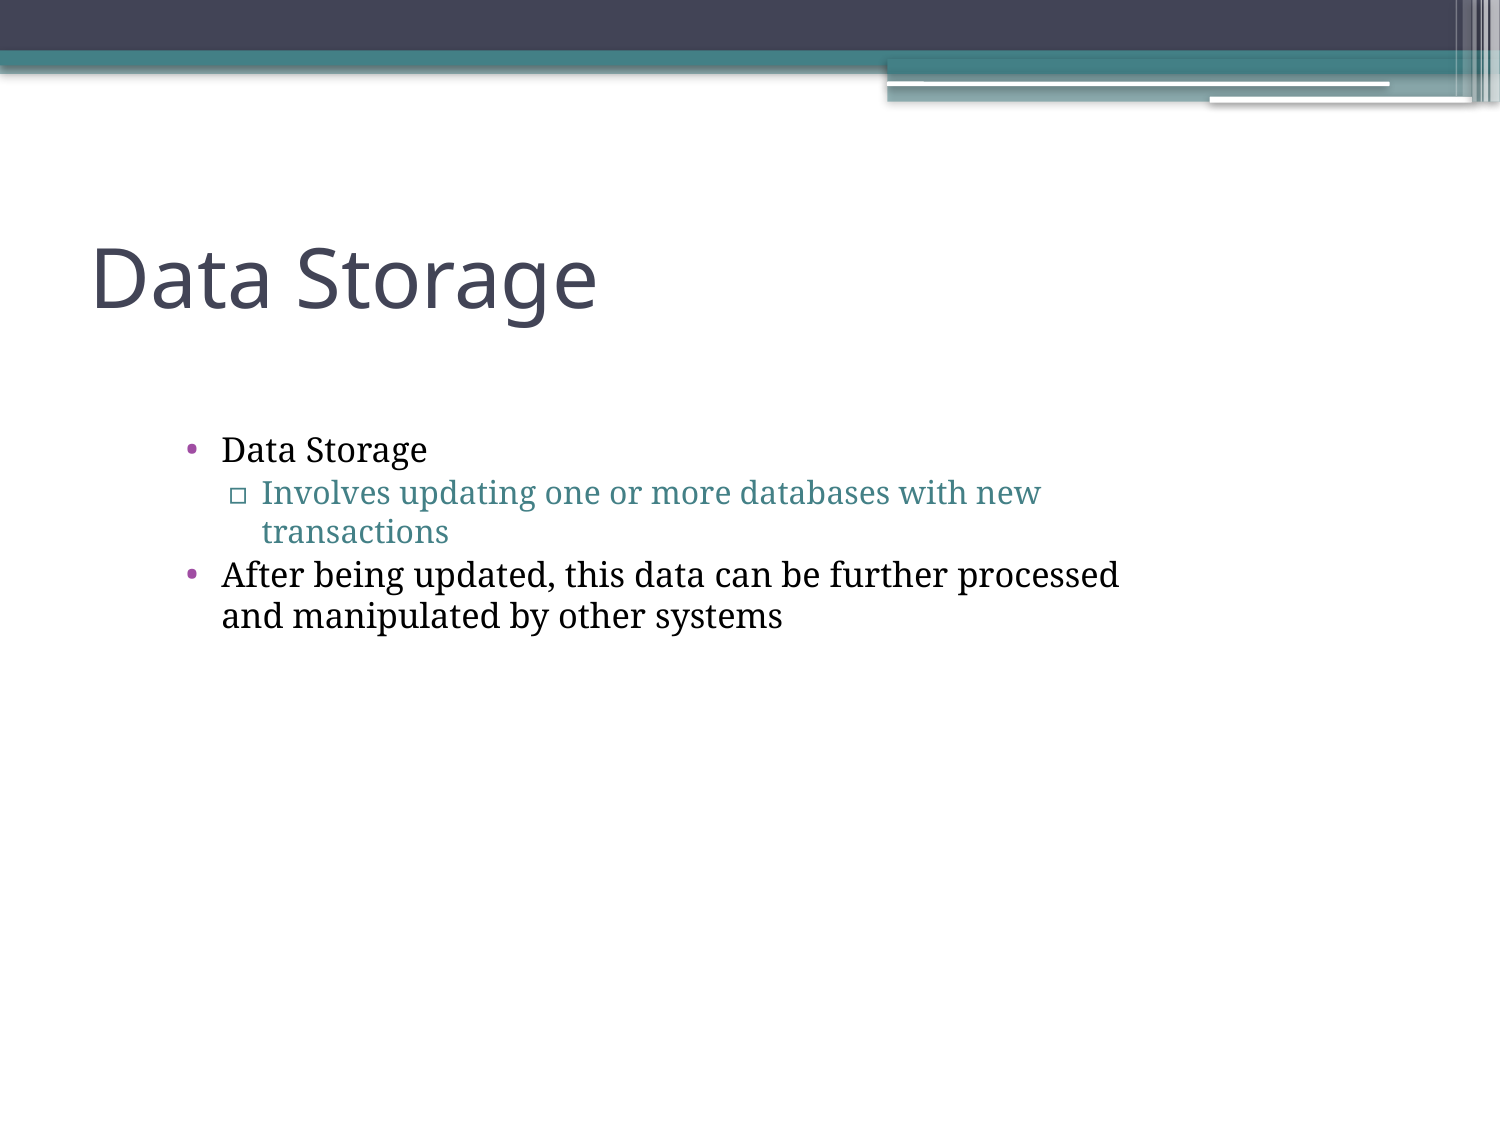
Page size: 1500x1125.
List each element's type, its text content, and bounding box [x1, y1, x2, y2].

title Data Storage [75, 187, 1425, 363]
list Data Storage Involves updating one or more databases with new transactions After being updated, this data can be further processed and manipulated by other systems [155, 420, 1192, 644]
